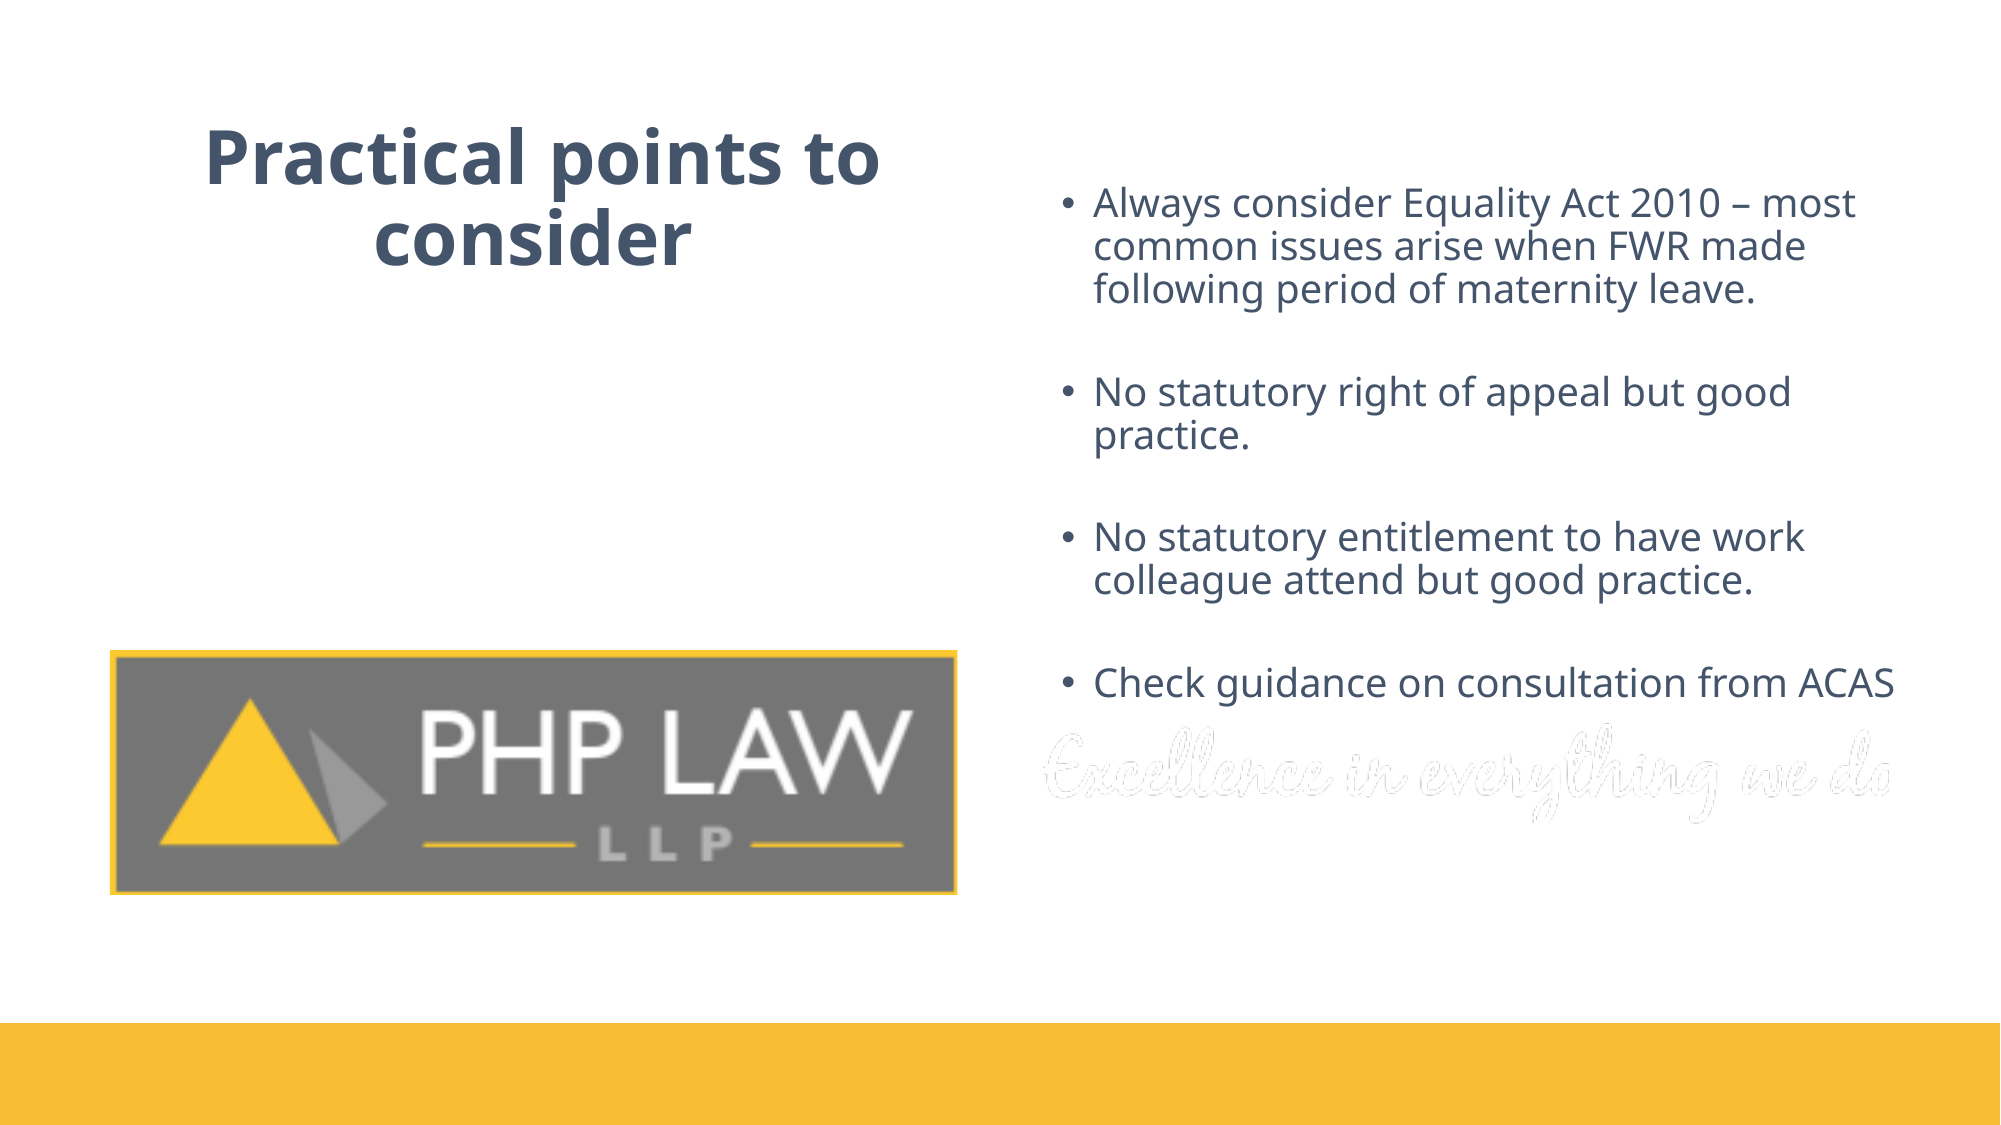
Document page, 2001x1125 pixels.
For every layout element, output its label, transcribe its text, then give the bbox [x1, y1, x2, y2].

text_box Always consider Equality Act 2010 – most common issues arise when FWR made following period of maternity leave. No statutory right of appeal but good practice. No statutory entitlement to have work colleague attend but good practice. Check guidance on consultation from ACAS [1030, 175, 1926, 753]
picture [1042, 722, 1891, 824]
text_box Practical points to consider [131, 55, 955, 347]
picture [109, 650, 958, 895]
text_box [0, 1022, 2000, 1125]
